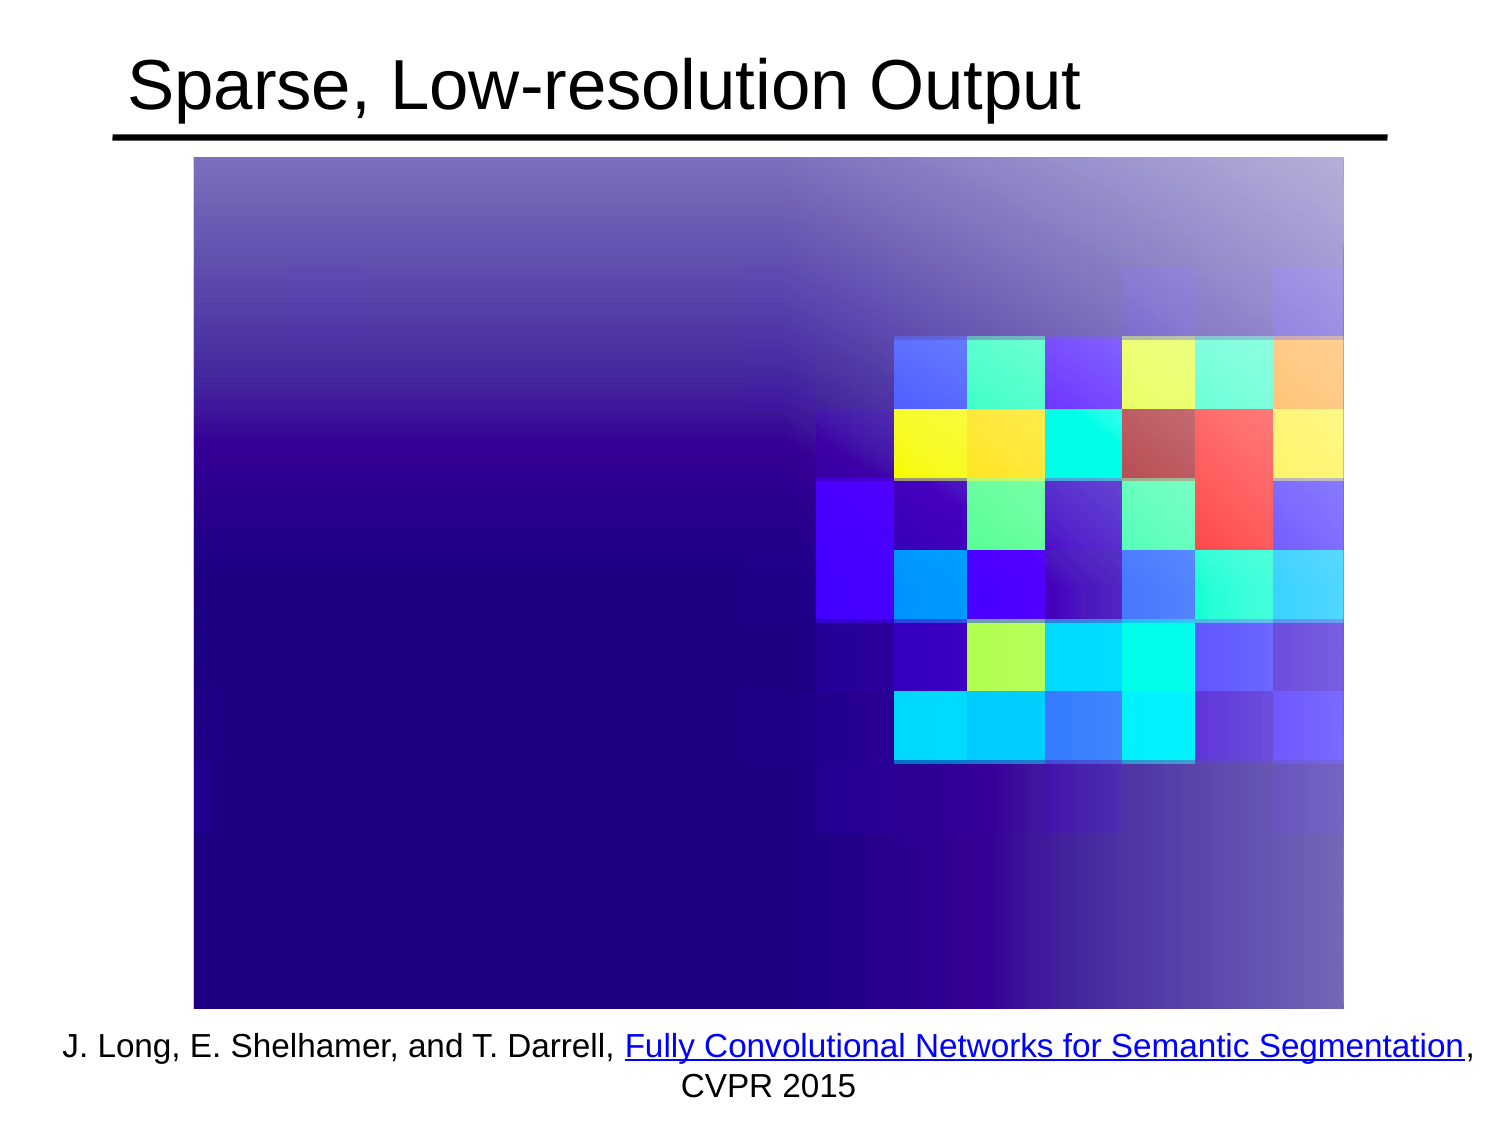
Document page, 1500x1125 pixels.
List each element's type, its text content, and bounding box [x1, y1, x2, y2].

text_box J. Long, E. Shelhamer, and T. Darrell, Fully Convolutional Networks for Semantic Segmentation, CVPR 2015 [37, 1016, 1500, 1112]
title Sparse, Low-resolution Output [112, 12, 1388, 151]
picture [193, 157, 1344, 1009]
